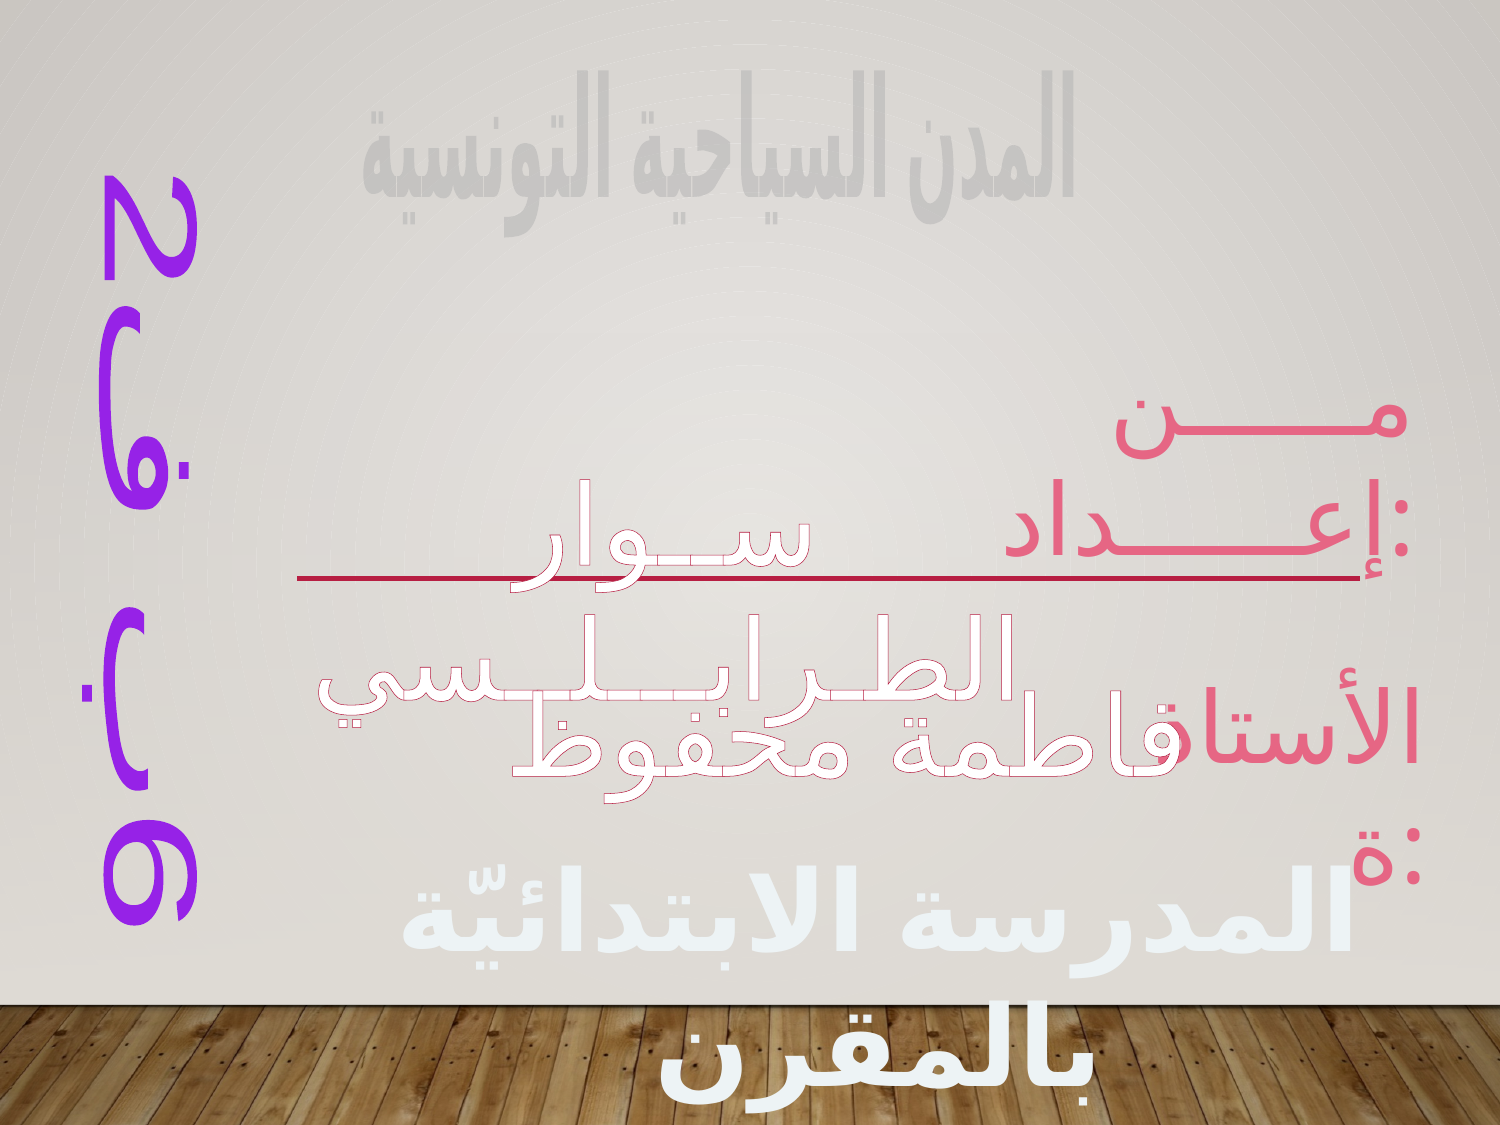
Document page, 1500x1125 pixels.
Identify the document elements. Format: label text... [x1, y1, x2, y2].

text_box مــــــن إعــــــداد: [972, 328, 1430, 583]
text_box الأستاذة: [1101, 656, 1442, 831]
text_box المدرسة الابتدائيّة بالمقرن [304, 831, 1454, 1117]
text_box فاطمة محفوظ [489, 656, 1204, 807]
text_box ســوار الطـرابـــلــسي [257, 445, 1077, 731]
picture [0, 1005, 1500, 1125]
